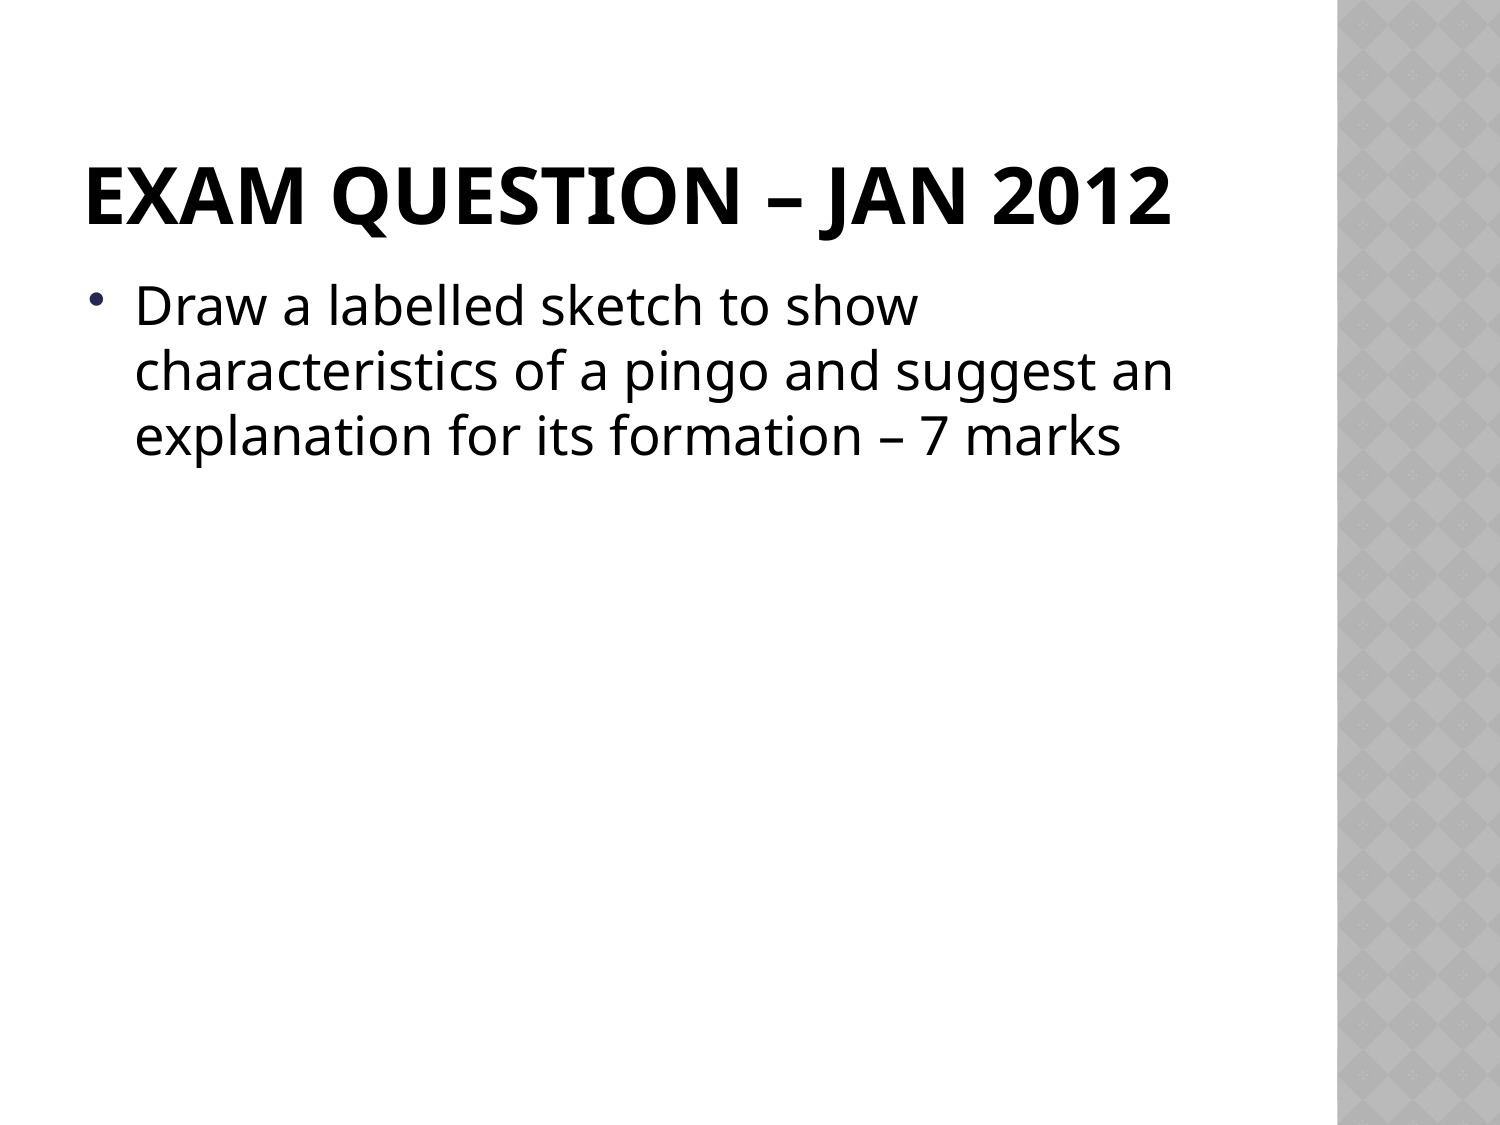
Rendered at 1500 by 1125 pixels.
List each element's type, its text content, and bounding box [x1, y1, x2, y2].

title Exam question – jan 2012 [75, 52, 1263, 240]
list Draw a labelled sketch to show characteristics of a pingo and suggest an explanation for its formation – 7 marks [75, 264, 1263, 1059]
